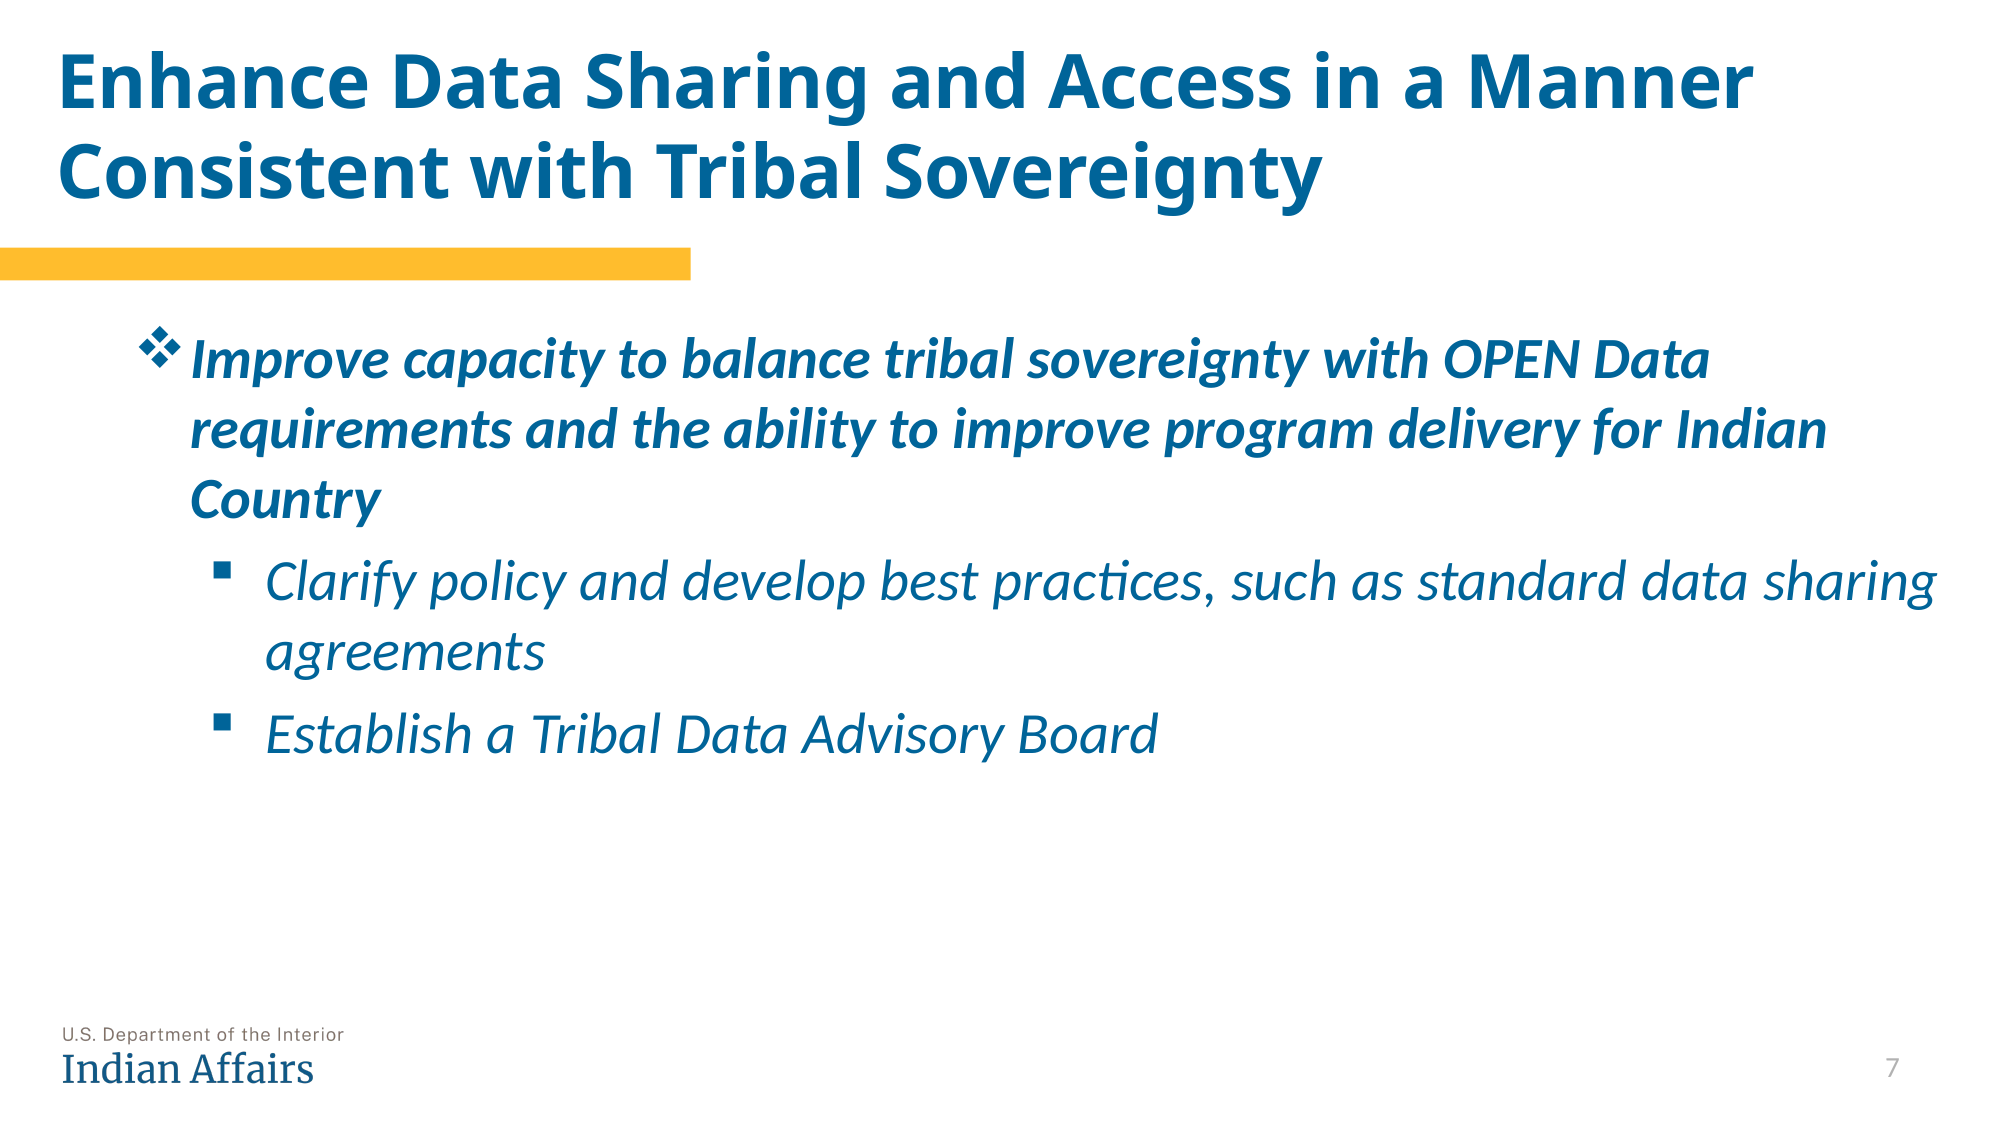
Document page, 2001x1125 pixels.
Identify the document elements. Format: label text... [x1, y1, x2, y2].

slide_number 7 [1440, 1048, 1900, 1084]
text_box Improve capacity to balance tribal sovereignty with OPEN Data requirements and the ability to improve program delivery for Indian Country Clarify policy and develop best practices, such as standard data sharing agreements Establish a Tribal Data Advisory Board [43, 312, 1976, 855]
title Enhance Data Sharing and Access in a Manner Consistent with Tribal Sovereignty [54, 31, 1942, 222]
picture [53, 1011, 356, 1104]
text_box [0, 247, 691, 281]
